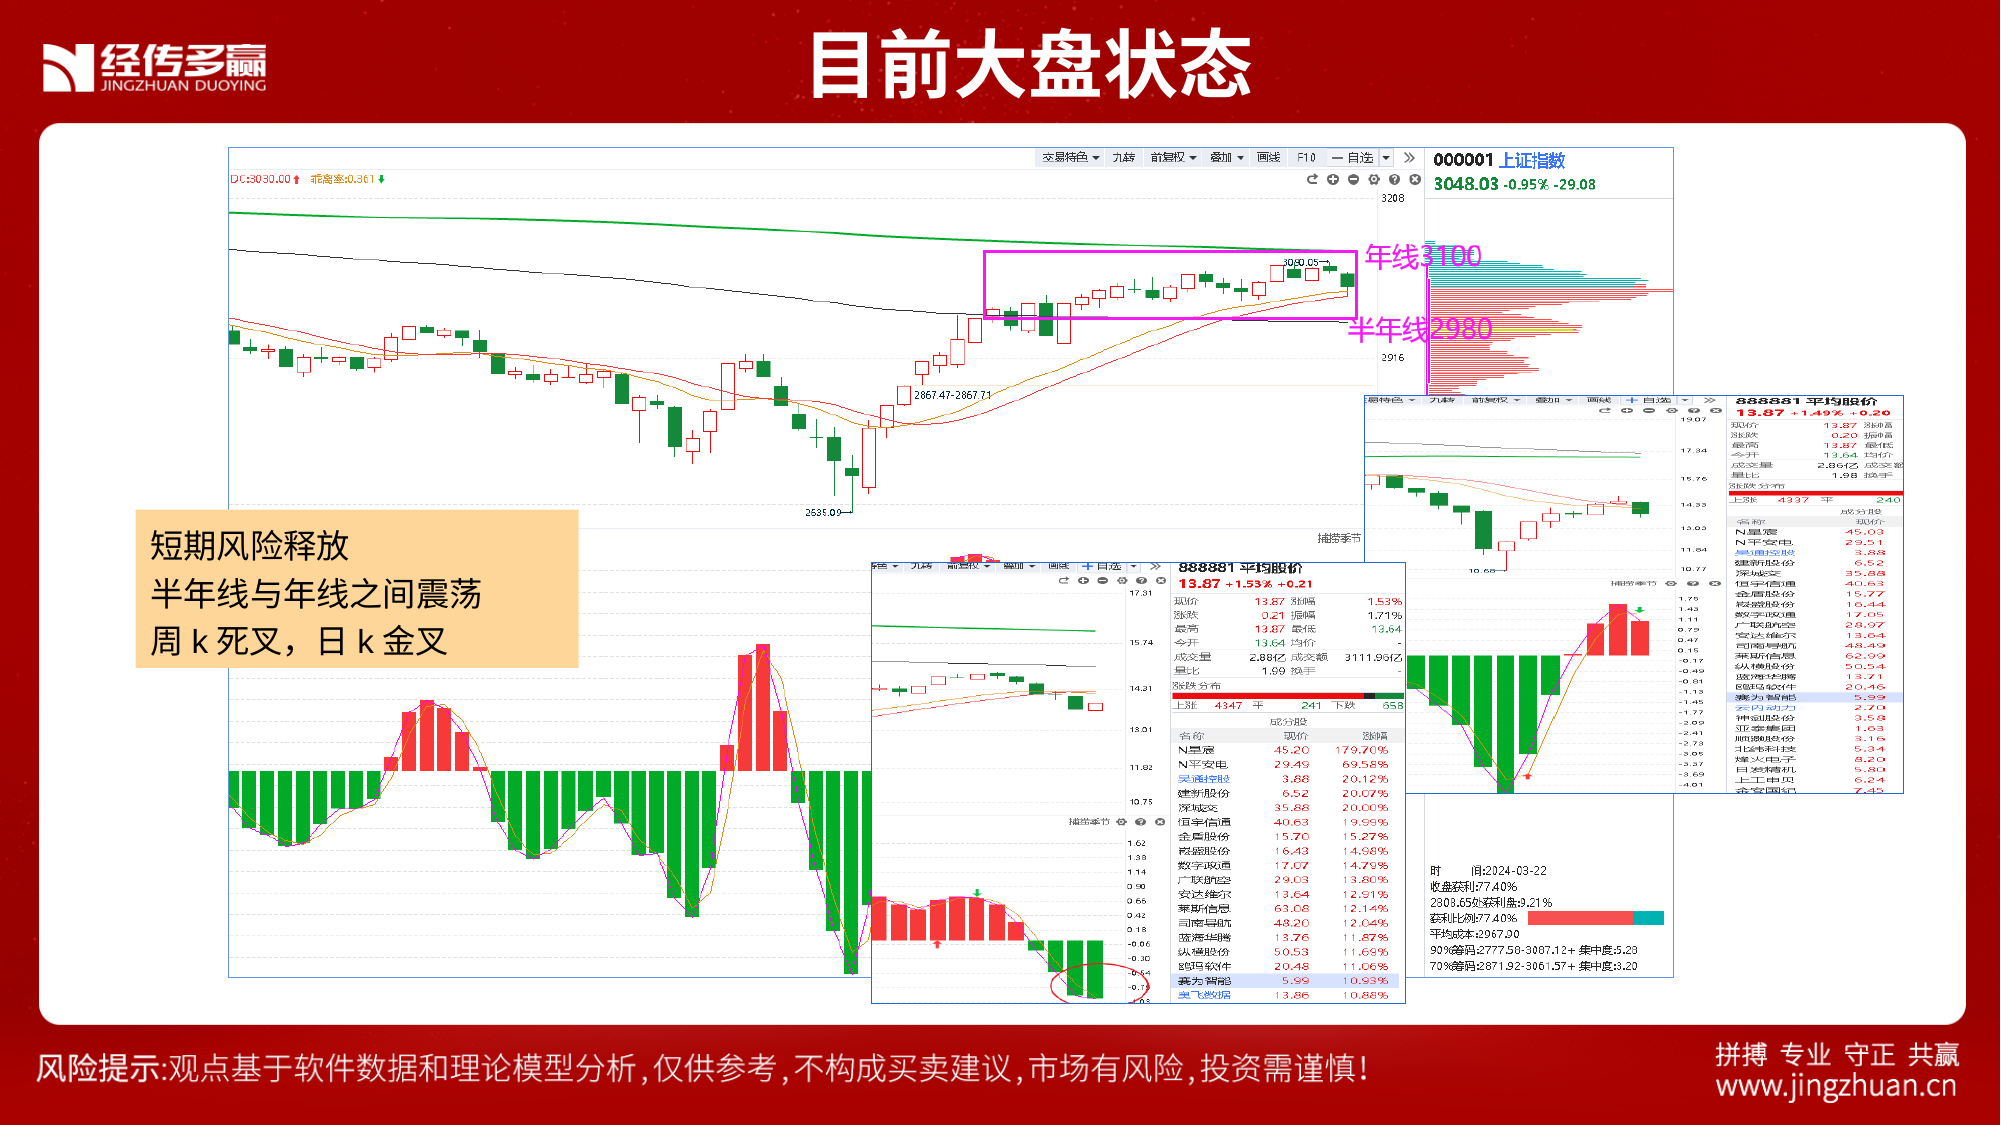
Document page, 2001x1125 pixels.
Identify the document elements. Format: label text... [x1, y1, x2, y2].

text_box 目前大盘状态 [651, 10, 1345, 115]
text_box 短期风险释放 半年线与年线之间震荡 周k死叉，日k金叉 [135, 509, 228, 668]
picture [0, 0, 2000, 1125]
